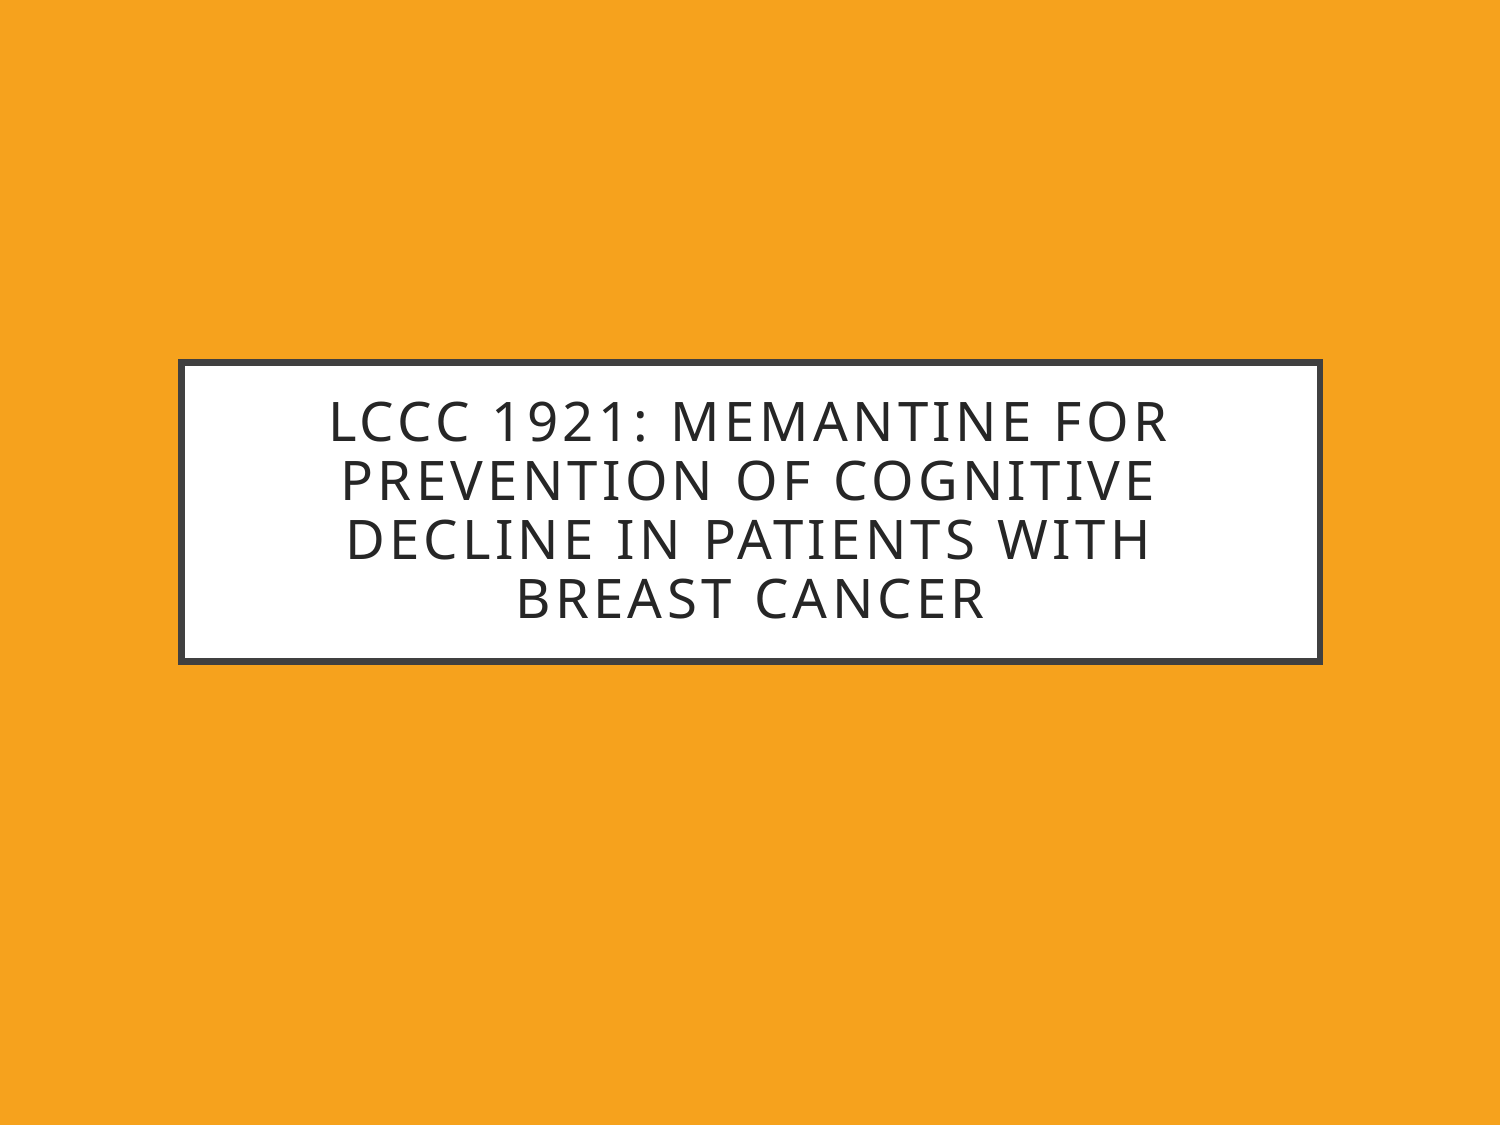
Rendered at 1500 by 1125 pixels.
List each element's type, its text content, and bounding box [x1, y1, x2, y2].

title LCCC 1921: Memantine for prevention of cognitive decline in patients with breast cancer [178, 359, 1323, 665]
